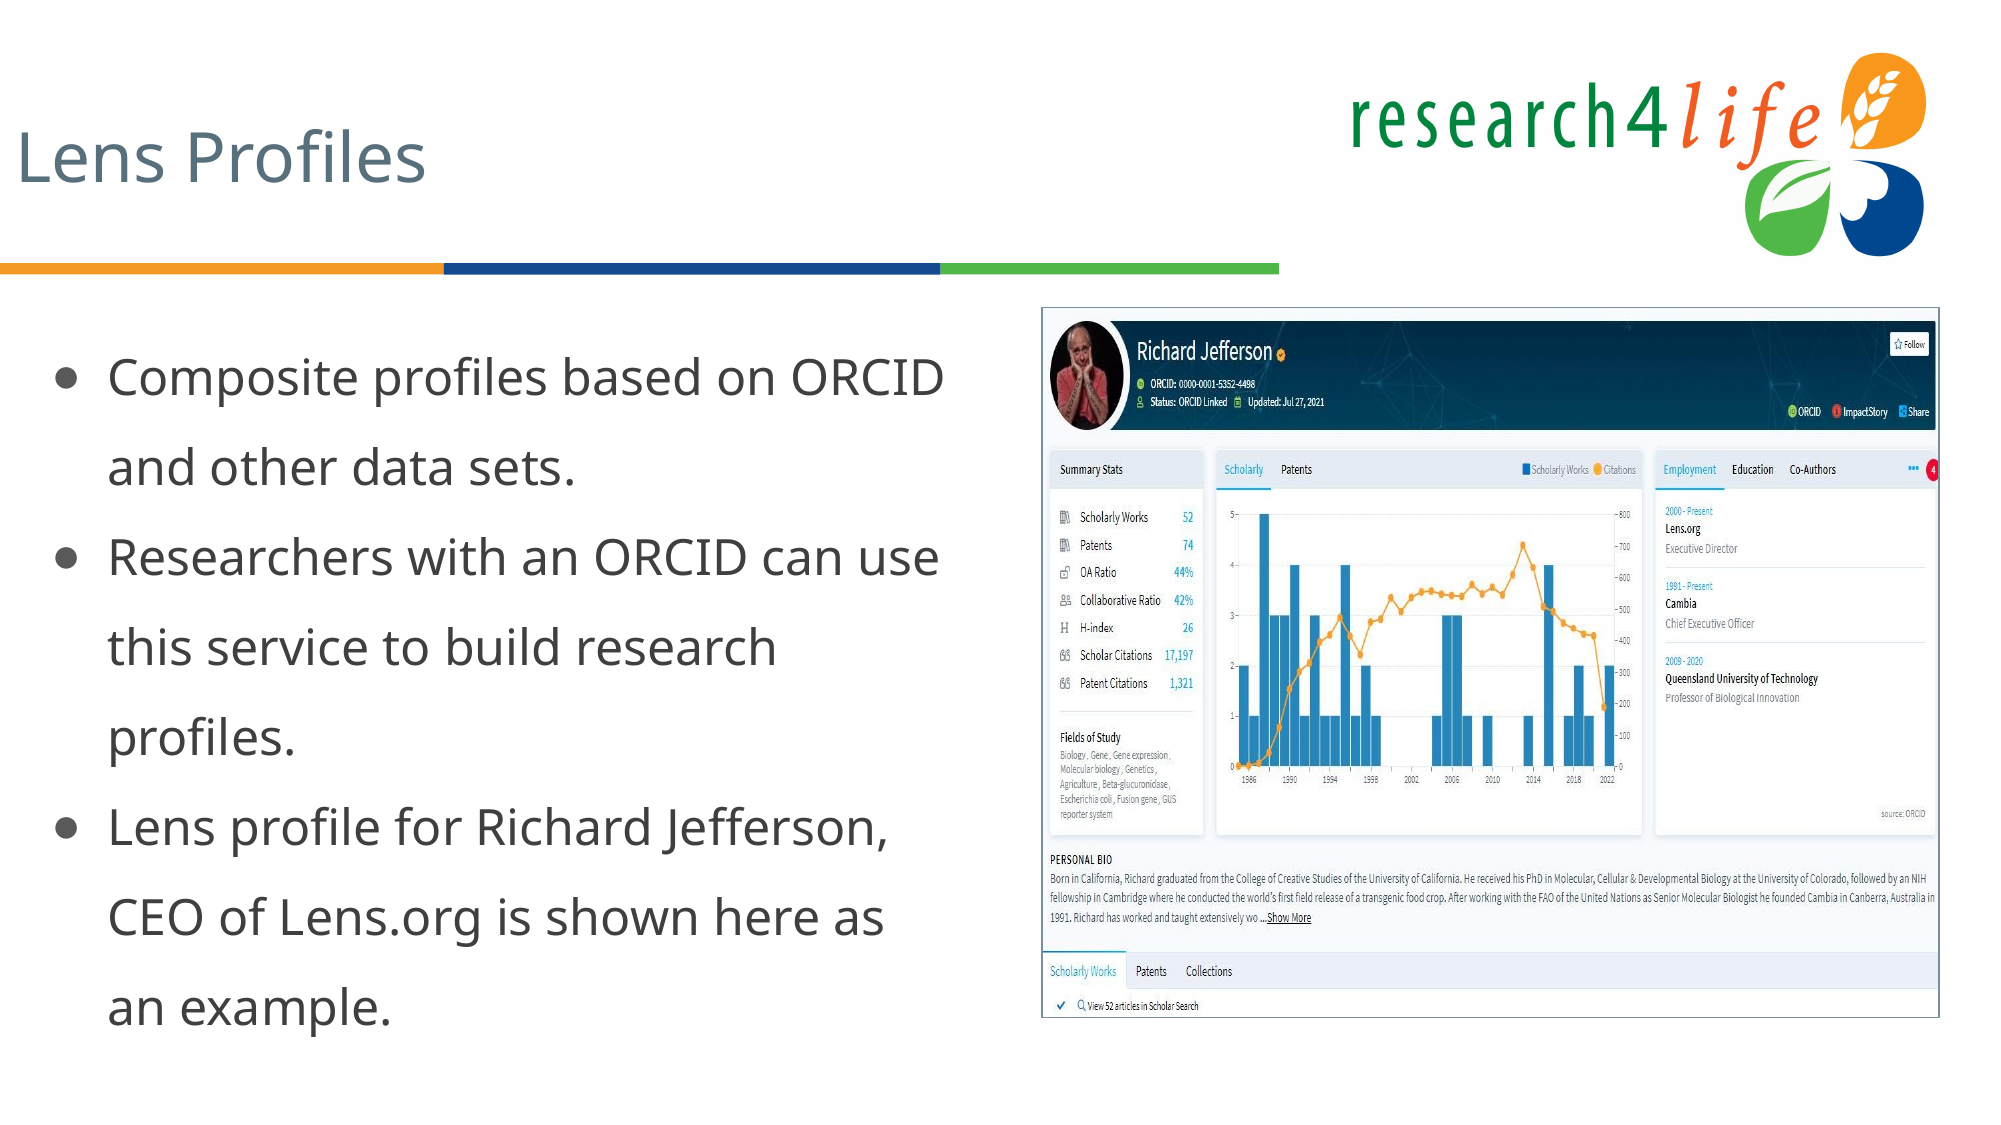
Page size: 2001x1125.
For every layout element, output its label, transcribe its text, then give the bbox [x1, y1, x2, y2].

picture [1279, 22, 2000, 285]
list Composite profiles based on ORCID and other data sets. Researchers with an ORCID can use this service to build research profiles. Lens profile for Richard Jefferson, CEO of Lens.org is shown here as an example. [33, 308, 967, 1098]
title Lens Profiles [0, 71, 1348, 250]
picture [1042, 307, 1939, 1017]
